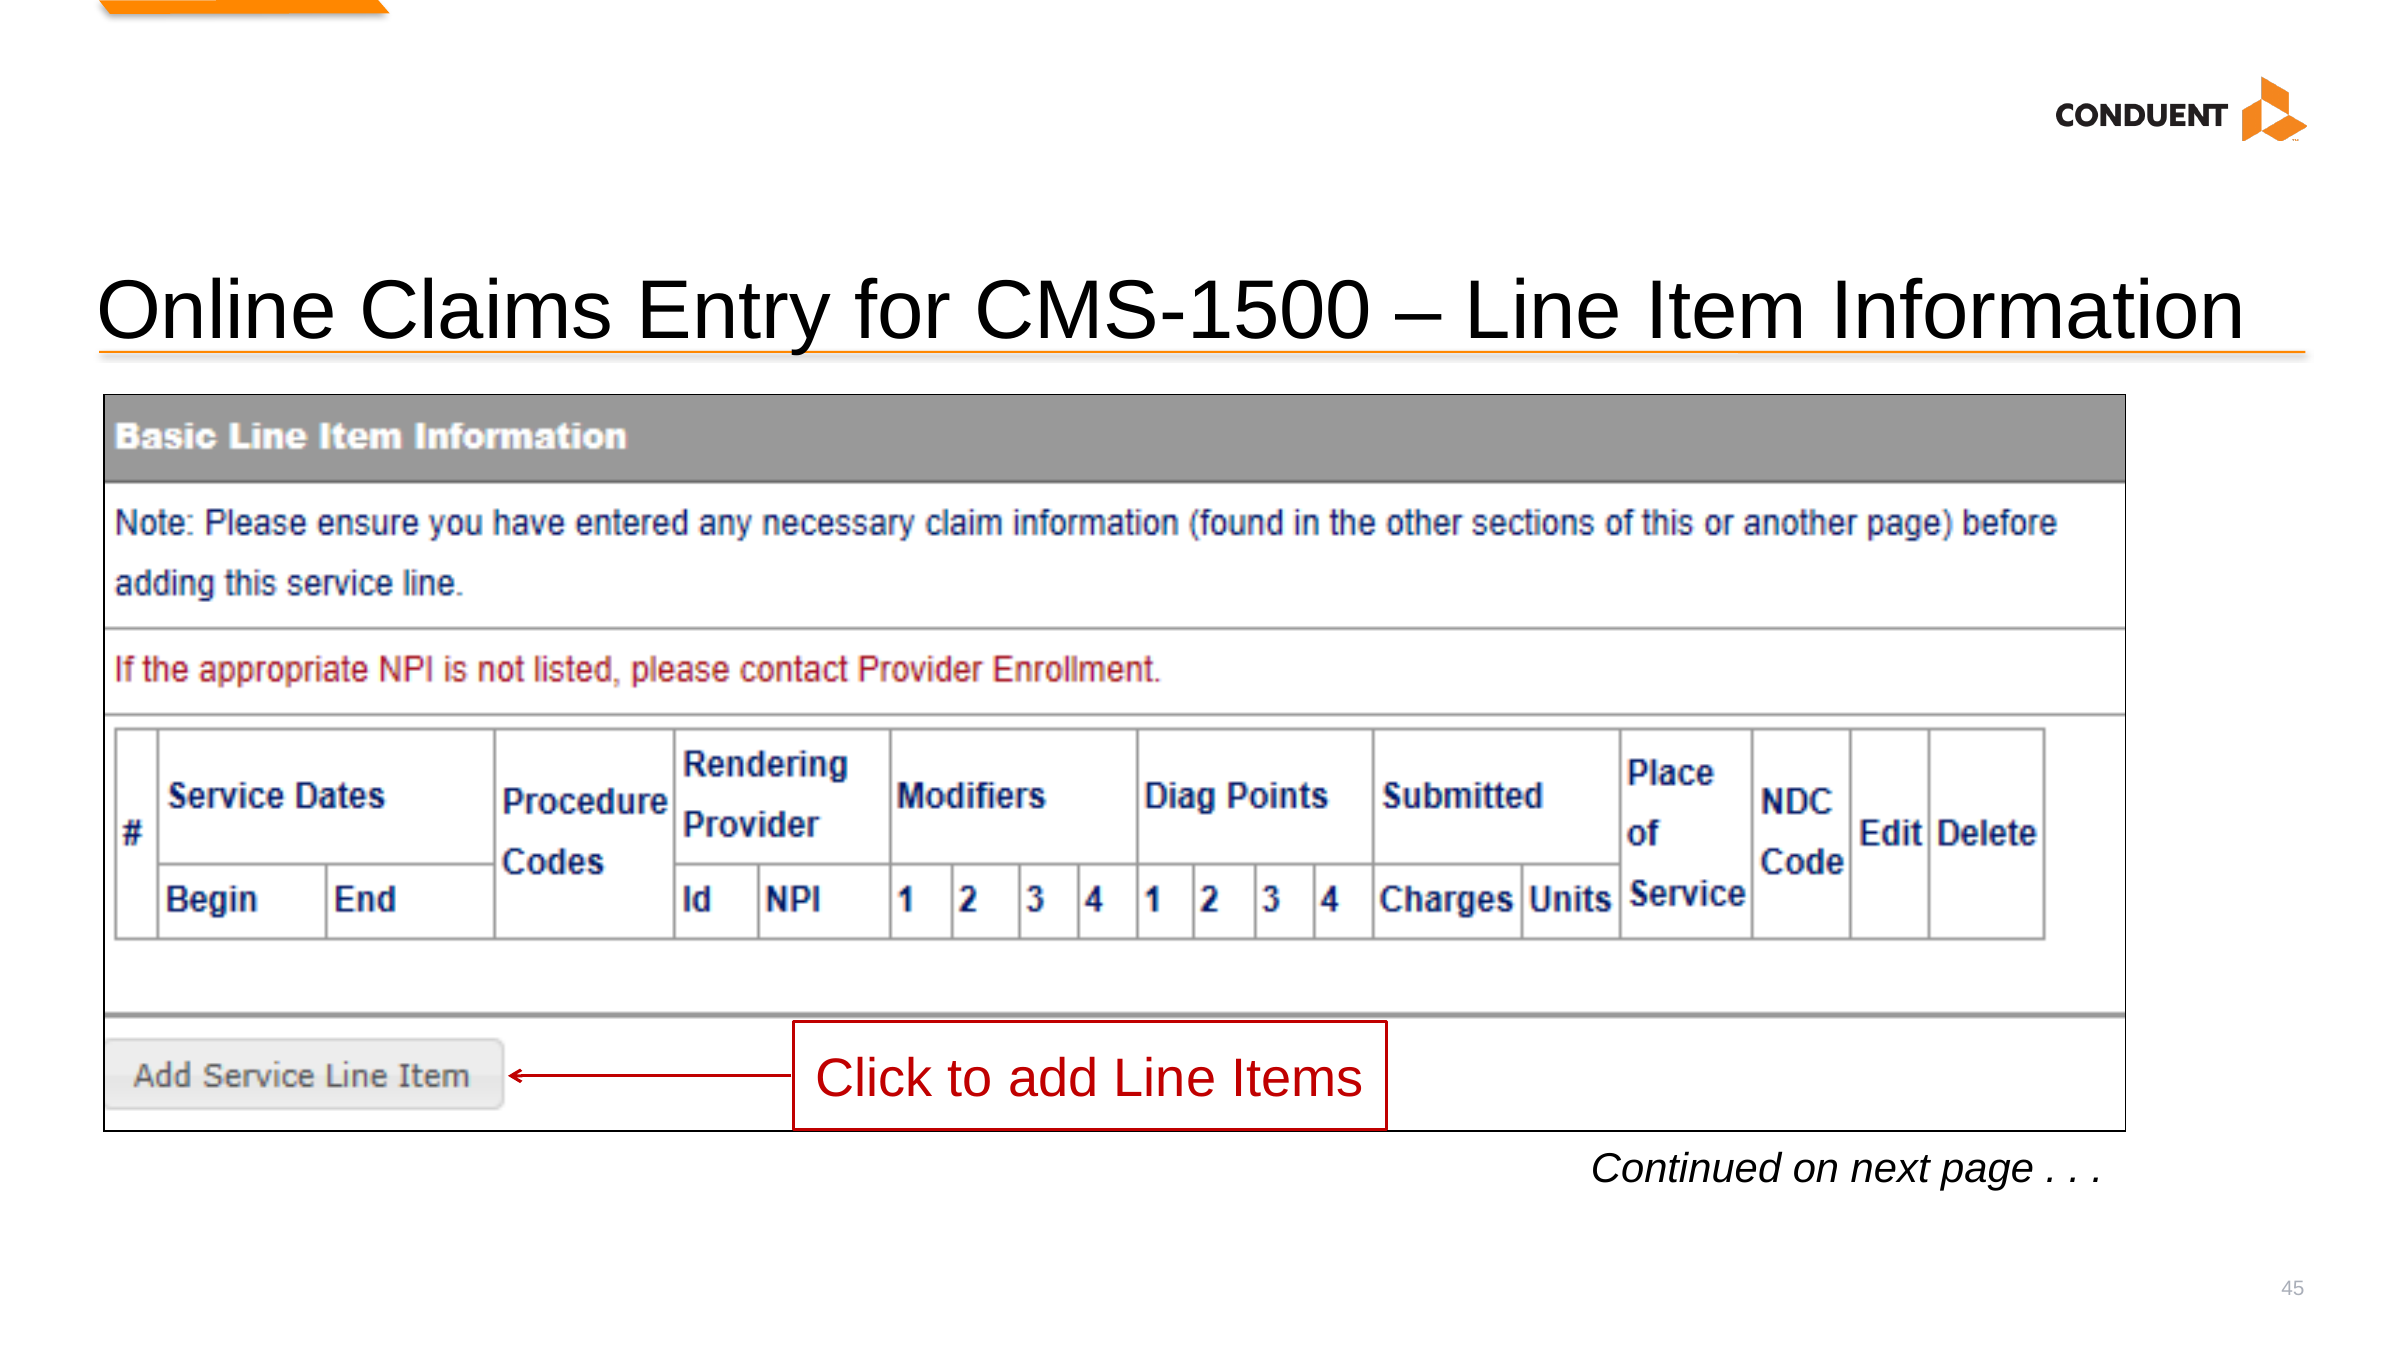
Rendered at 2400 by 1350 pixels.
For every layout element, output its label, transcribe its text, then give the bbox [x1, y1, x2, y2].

picture [104, 394, 2125, 1131]
title Online Claims Entry for CMS-1500 – Line Item Information [81, 247, 2310, 473]
text_box Continued on next page . . . [1564, 1142, 2125, 1203]
slide_number 45 [1765, 1251, 2326, 1324]
